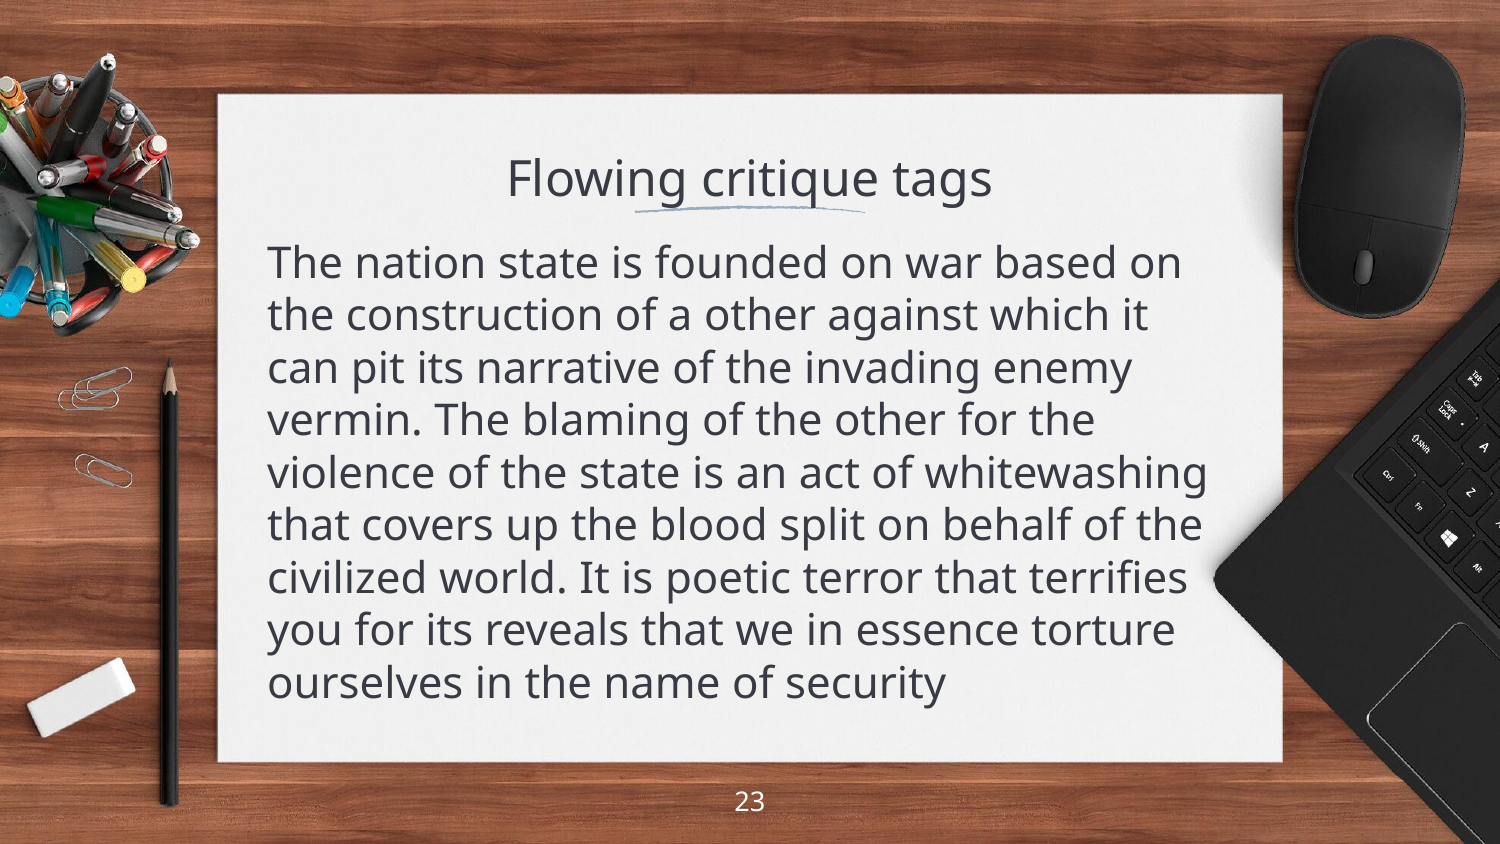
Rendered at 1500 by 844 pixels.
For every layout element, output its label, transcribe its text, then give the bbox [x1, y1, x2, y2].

picture [0, 0, 1500, 844]
slide_number 23 [705, 762, 795, 844]
list The nation state is founded on war based on the construction of a other against which it can pit its narrative of the invading enemy vermin. The blaming of the other for the violence of the state is an act of whitewashing that covers up the blood split on behalf of the civilized world. It is poetic terror that terrifies you for its reveals that we in essence torture ourselves in the name of security [267, 234, 1233, 712]
title Flowing critique tags [267, 132, 1233, 207]
